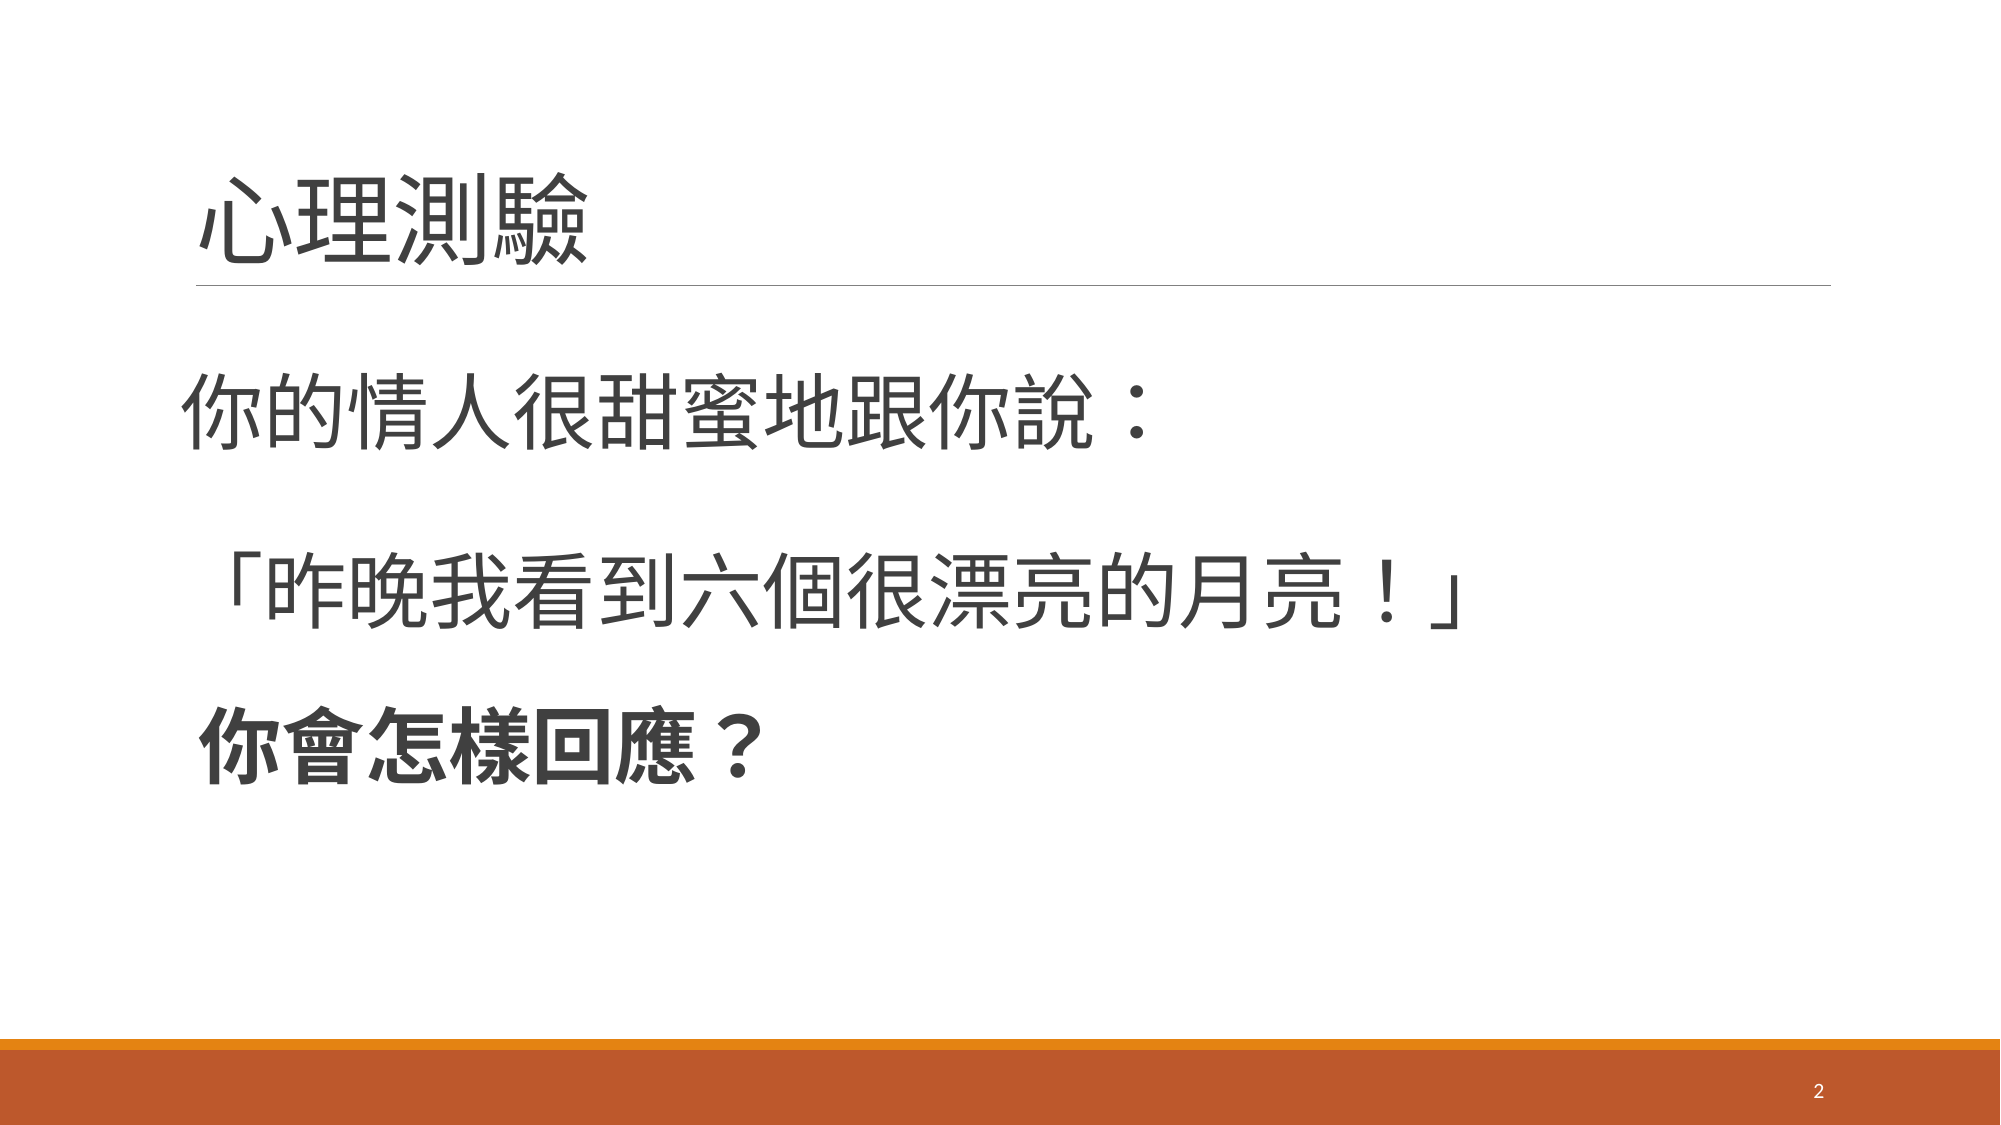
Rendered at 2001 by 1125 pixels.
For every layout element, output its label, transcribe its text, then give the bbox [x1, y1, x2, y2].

slide_number 2 [1624, 1059, 1840, 1120]
list 你的情人很甜蜜地跟你說： 「昨晚我看到六個很漂亮的月亮！」 你會怎樣回應？ [180, 302, 1830, 963]
title 心理測驗 [180, 47, 1830, 285]
